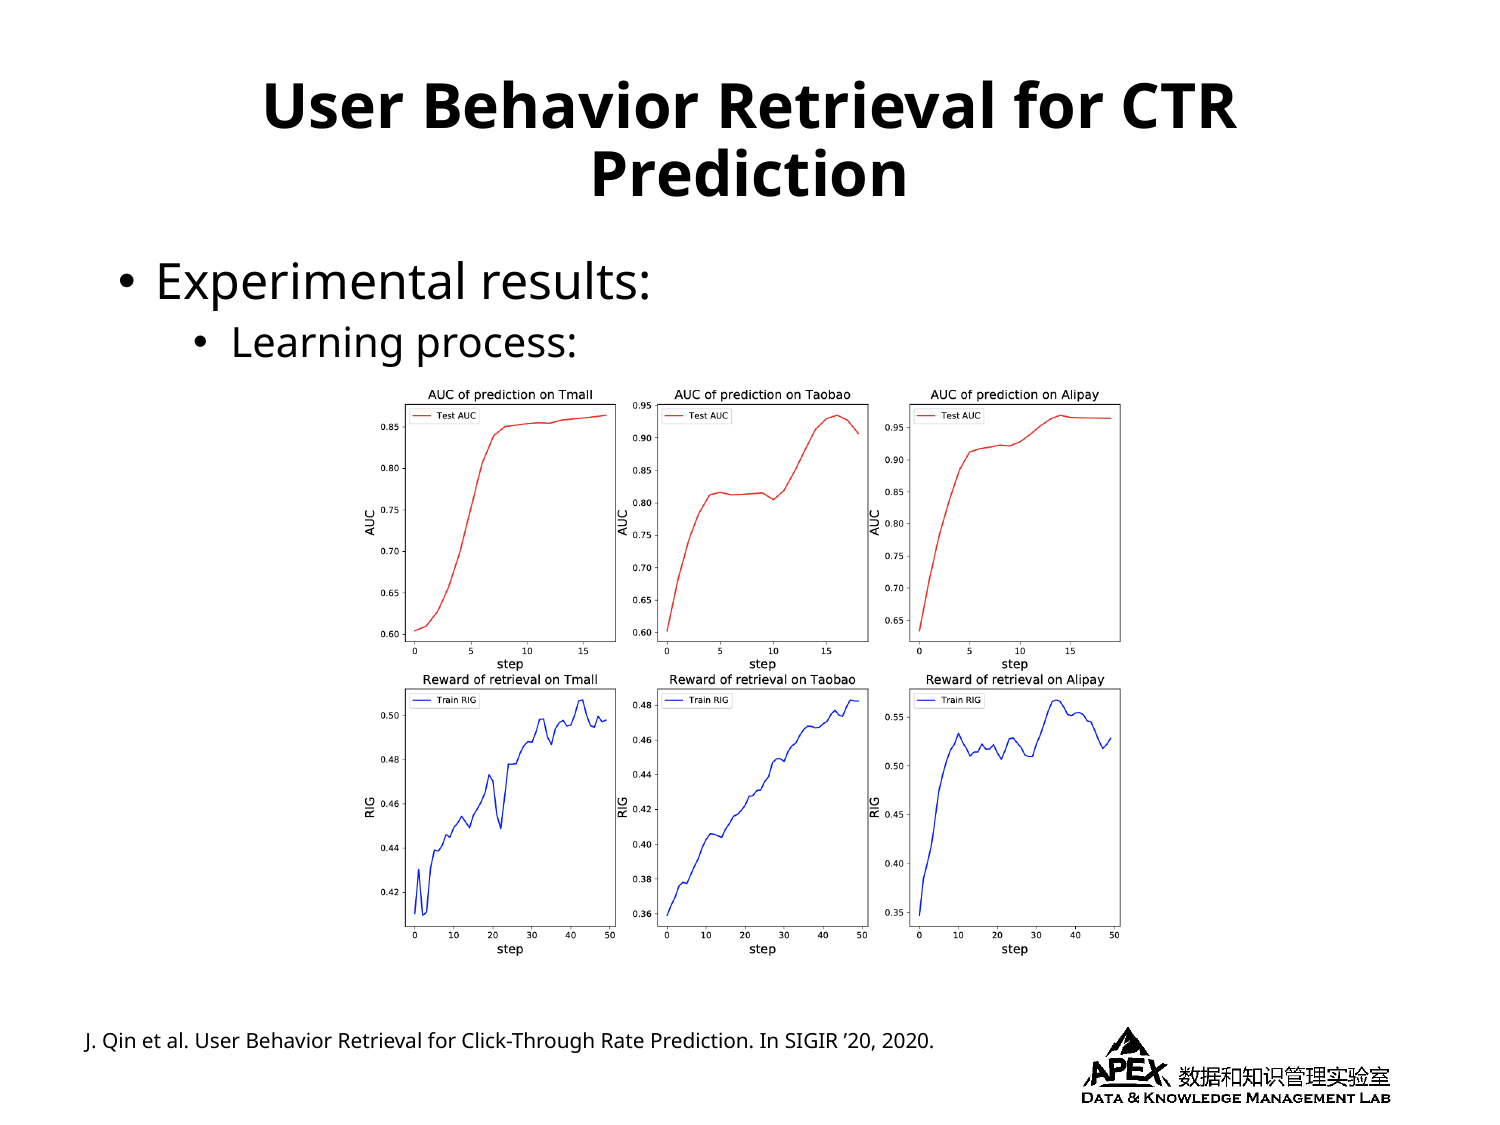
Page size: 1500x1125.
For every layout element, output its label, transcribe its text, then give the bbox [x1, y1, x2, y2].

title User Behavior Retrieval for CTR Prediction [103, 59, 1397, 225]
picture [1075, 1018, 1397, 1119]
picture [353, 377, 1147, 978]
list Experimental results: Learning process: [103, 249, 1397, 1014]
text_box J. Qin et al. User Behavior Retrieval for Click-Through Rate Prediction. In SIGIR ’20, 2020. [70, 1001, 1007, 1080]
